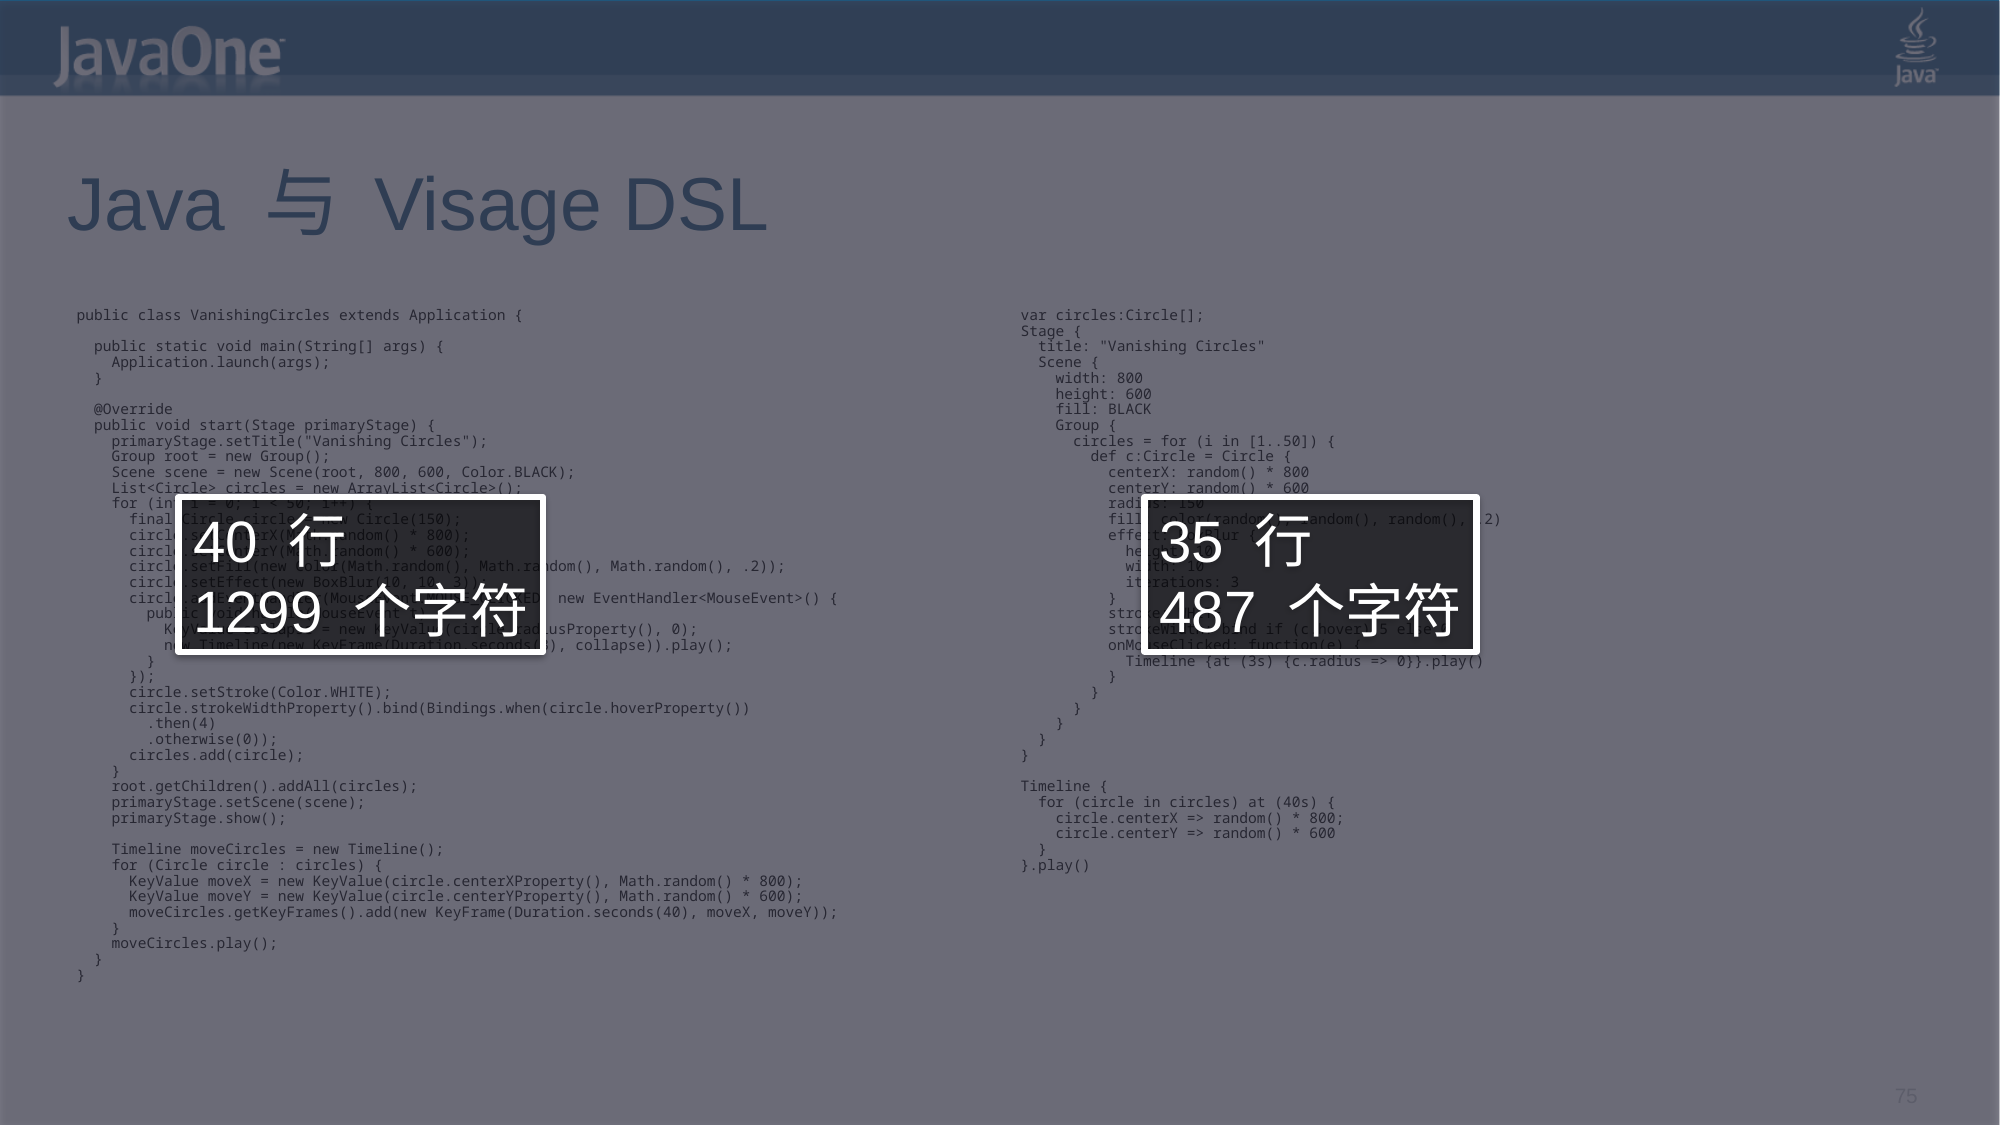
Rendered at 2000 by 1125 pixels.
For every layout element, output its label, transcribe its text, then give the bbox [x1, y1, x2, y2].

text_box [0, 0, 2000, 1125]
text_box 35 行 487 个字符 [1141, 494, 1480, 655]
text_box 40 行 1299 个字符 [175, 494, 546, 655]
